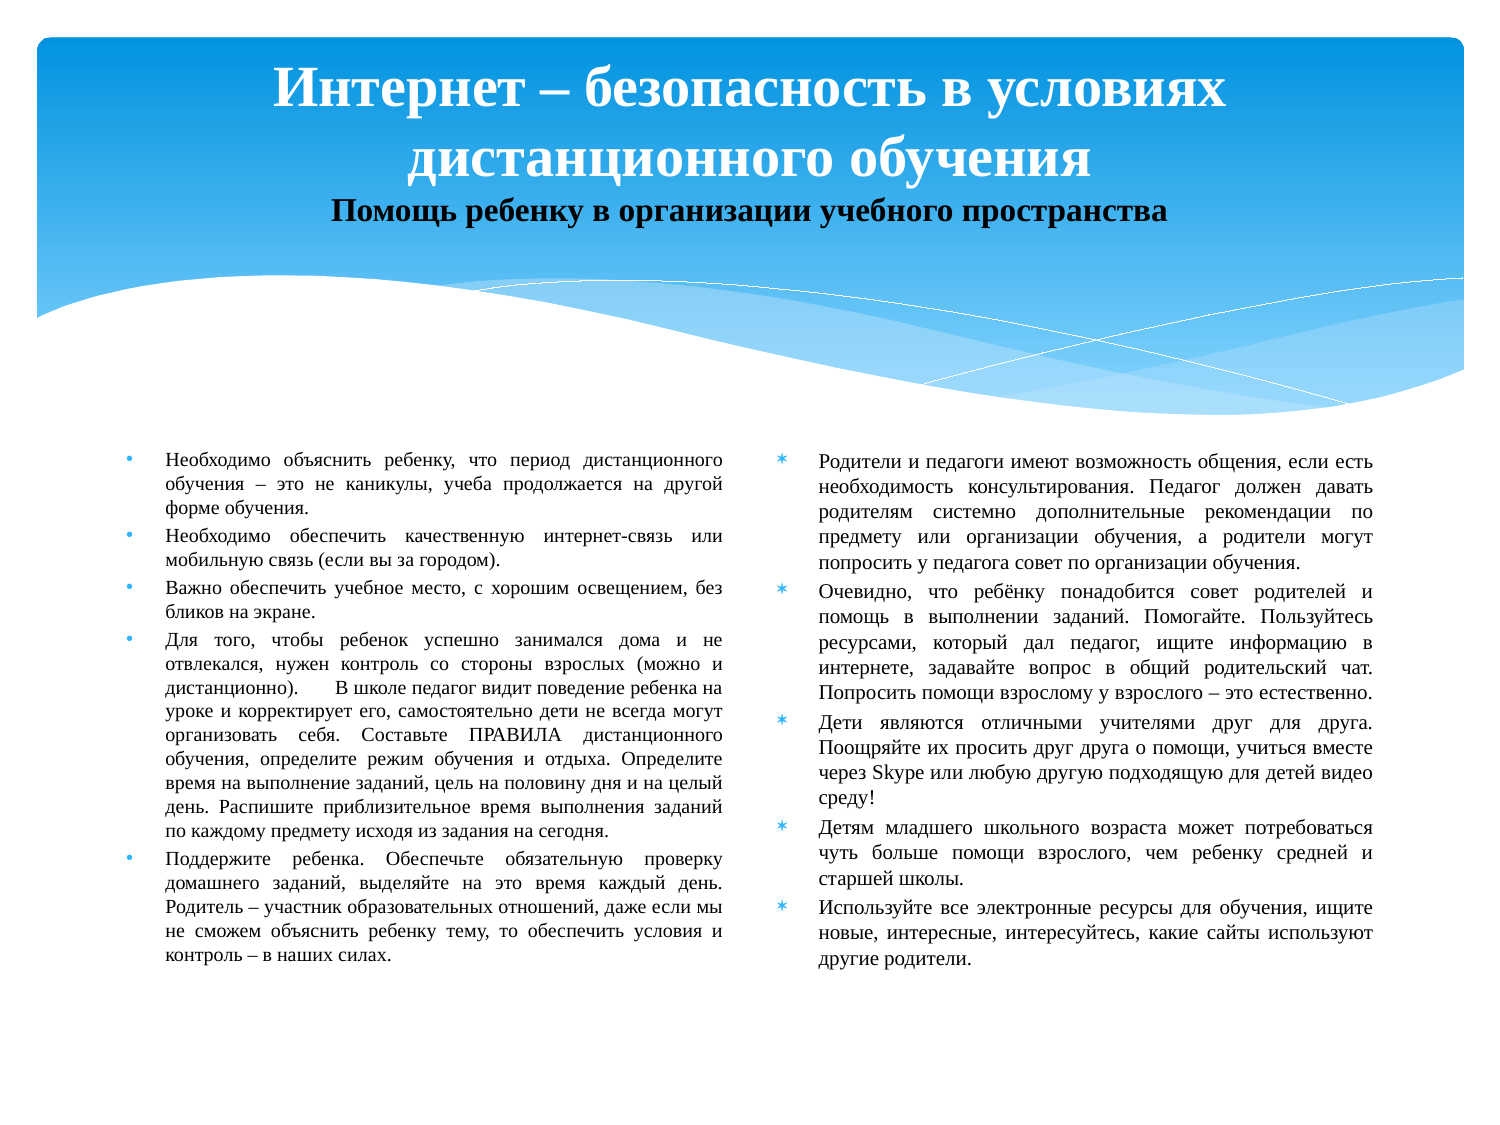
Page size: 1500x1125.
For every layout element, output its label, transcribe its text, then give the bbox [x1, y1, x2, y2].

title Интернет – безопасность в условиях дистанционного обучения Помощь ребенку в организации учебного пространства [75, 40, 1425, 276]
list Необходимо объяснить ребенку, что период дистанционного обучения – это не каникулы, учеба продолжается на другой форме обучения. Необходимо обеспечить качественную интернет-связь или мобильную связь (если вы за городом). Важно обеспечить учебное место, с хорошим освещением, без бликов на экране. Для того, чтобы ребенок успешно занимался дома и не отвлекался, нужен контроль со стороны взрослых (можно и дистанционно). В школе педагог видит поведение ребенка на уроке и корректирует его, самостоятельно дети не всегда могут организовать себя. Составьте ПРАВИЛА дистанционного обучения, определите режим обучения и отдыха. Определите время на выполнение заданий, цель на половину дня и на целый день. Распишите приблизительное время выполнения заданий по каждому предмету исходя из задания на сегодня. Поддержите ребенка. Обеспечьте обязательную проверку домашнего заданий, выделяйте на это время каждый день. Родитель – участник образовательных отношений, даже если мы не сможем объяснить ребенку тему, то обеспечить условия и контроль – в наших силах. [111, 439, 738, 1005]
list Родители и педагоги имеют возможность общения, если есть необходимость консультирования. Педагог должен давать родителям системно дополнительные рекомендации по предмету или организации обучения, а родители могут попросить у педагога совет по организации обучения. Очевидно, что ребёнку понадобится совет родителей и помощь в выполнении заданий. Помогайте. Пользуйтесь ресурсами, который дал педагог, ищите информацию в интернете, задавайте вопрос в общий родительский чат. Попросить помощи взрослому у взрослого – это естественно. Дети являются отличными учителями друг для друга. Поощряйте их просить друг друга о помощи, учиться вместе через Skype или любую другую подходящую для детей видео среду! Детям младшего школьного возраста может потребоваться чуть больше помощи взрослого, чем ребенку средней и старшей школы. Используйте все электронные ресурсы для обучения, ищите новые, интересные, интересуйтесь, какие сайты используют другие родители. [761, 439, 1389, 1005]
